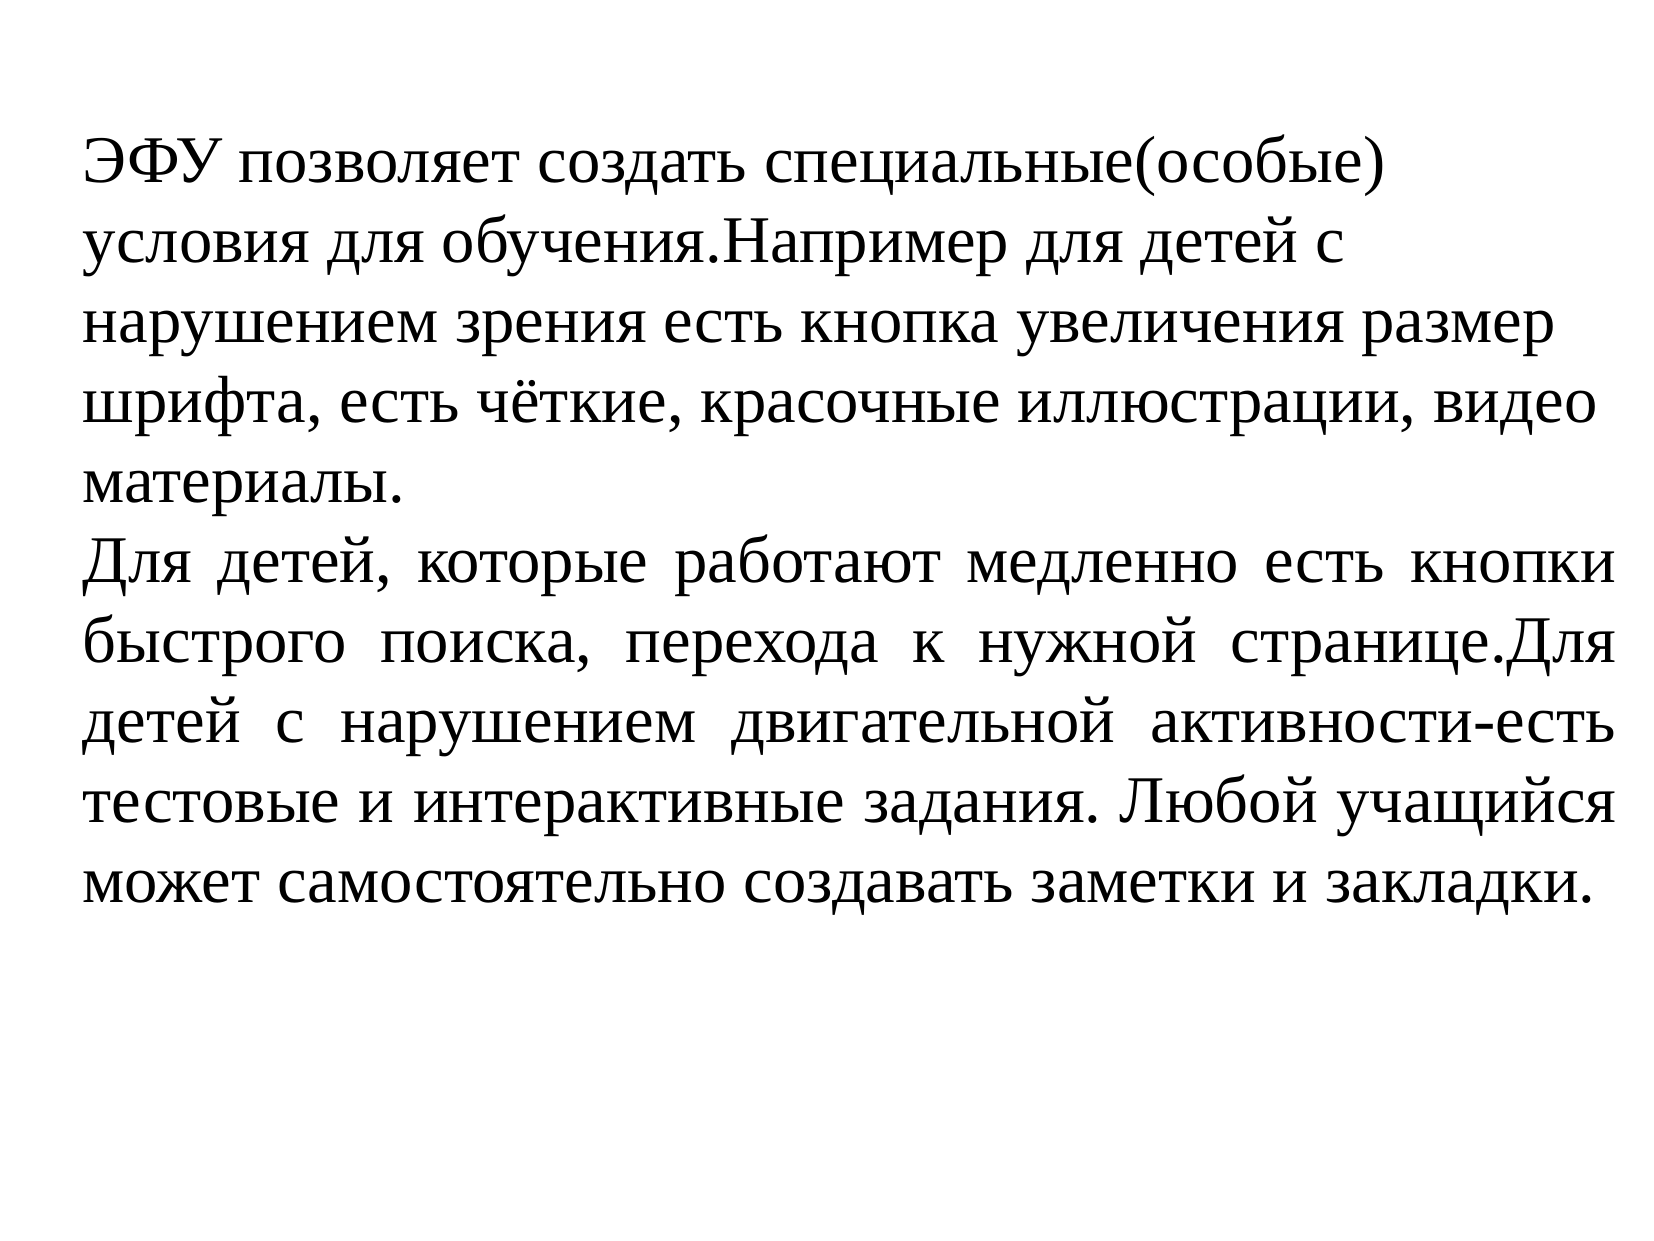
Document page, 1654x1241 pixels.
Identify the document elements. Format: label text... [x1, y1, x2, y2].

text_box ЭФУ позволяет создать специальные(особые) условия для обучения.Например для детей с нарушением зрения есть кнопка увеличения размер шрифта, есть чёткие, красочные иллюстрации, видео материалы. Для детей, которые работают медленно есть кнопки быстрого поиска, перехода к нужной странице.Для детей с нарушением двигательной активности-есть тестовые и интерактивные задания. Любой учащийся может самостоятельно создавать заметки и закладки. [82, 0, 1619, 1040]
